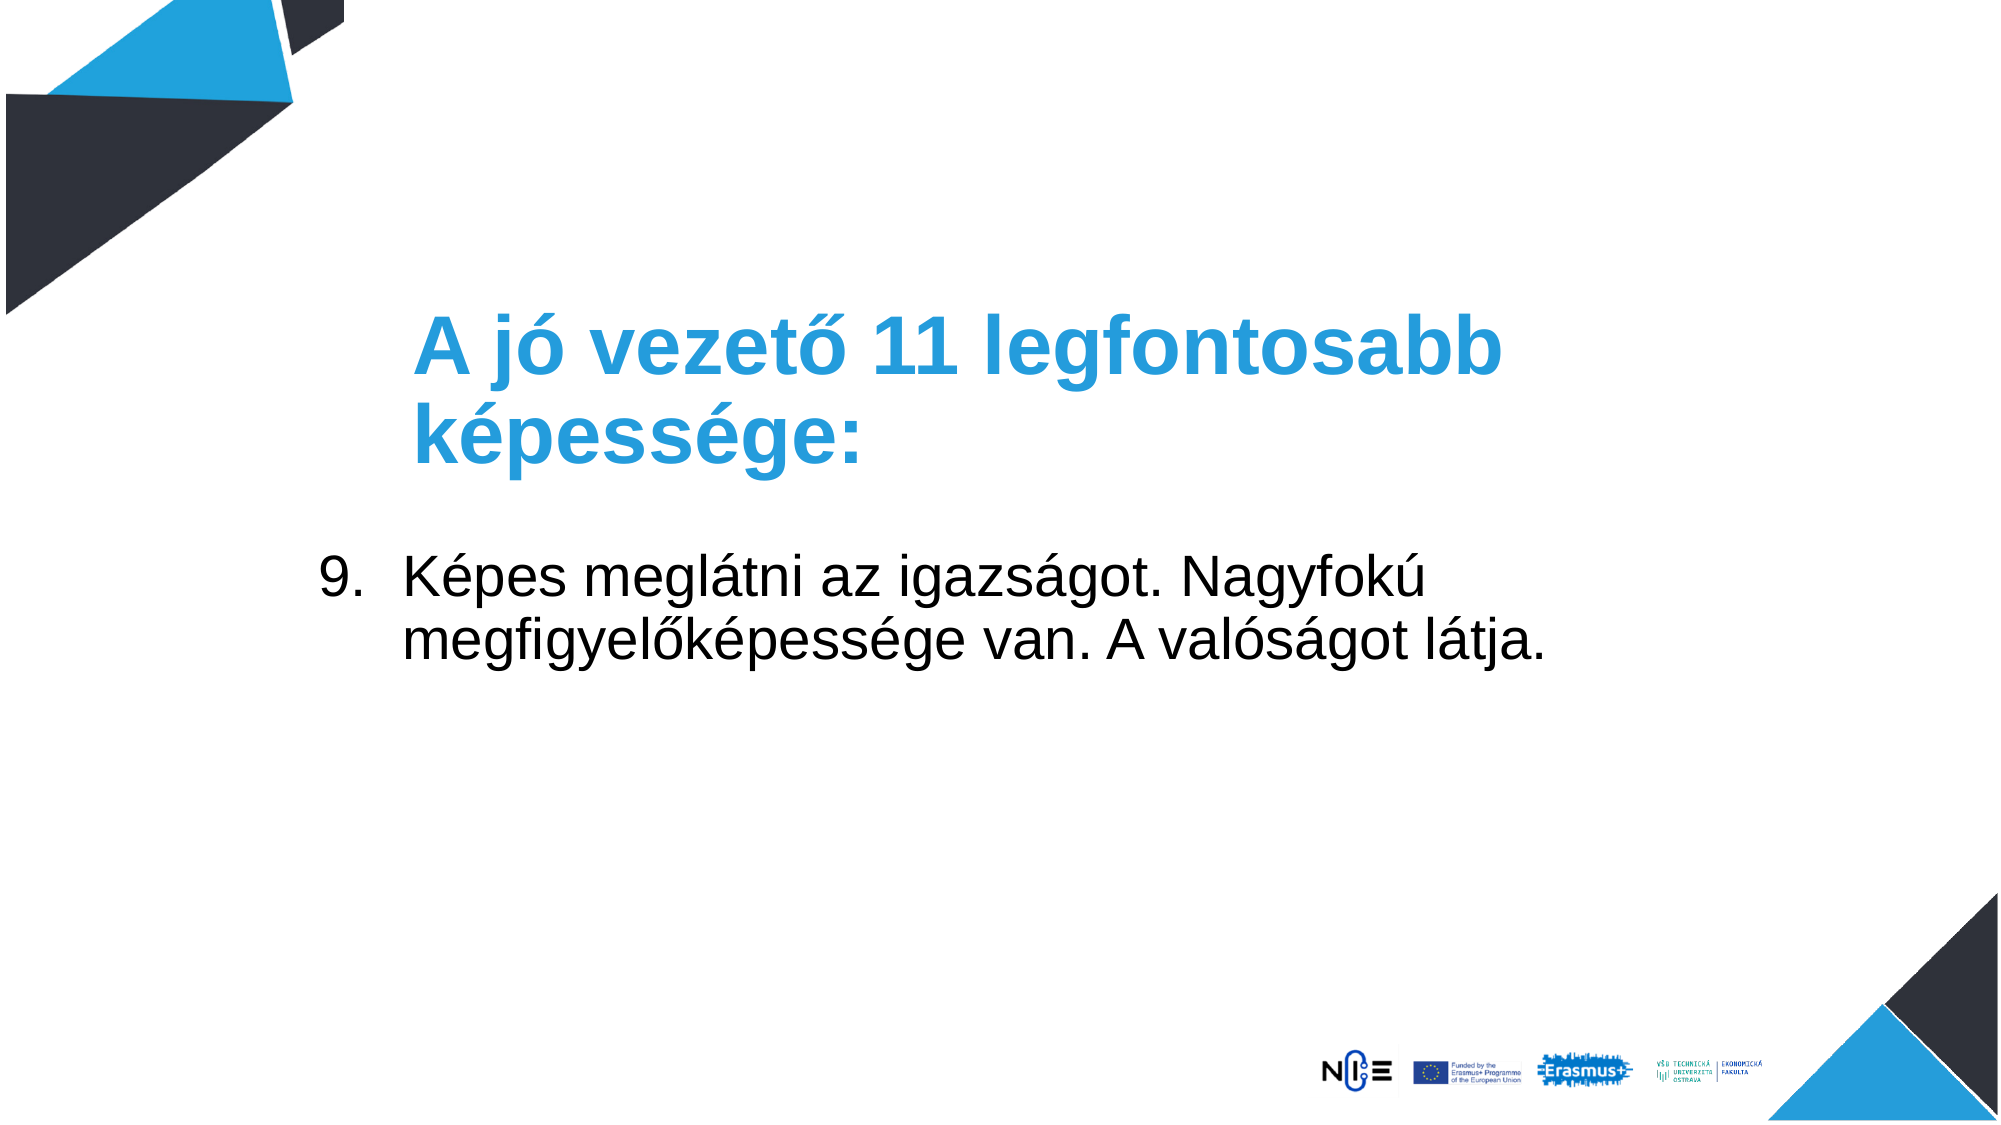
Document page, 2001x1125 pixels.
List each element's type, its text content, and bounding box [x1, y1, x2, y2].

picture [6, 0, 344, 318]
list Képes meglátni az igazságot. Nagyfokú megfigyelőképessége van. A valóságot látja. [303, 538, 1898, 1125]
title A jó vezető 11 legfontosabb képessége: [397, 267, 1709, 518]
picture [1898, 888, 2000, 1125]
